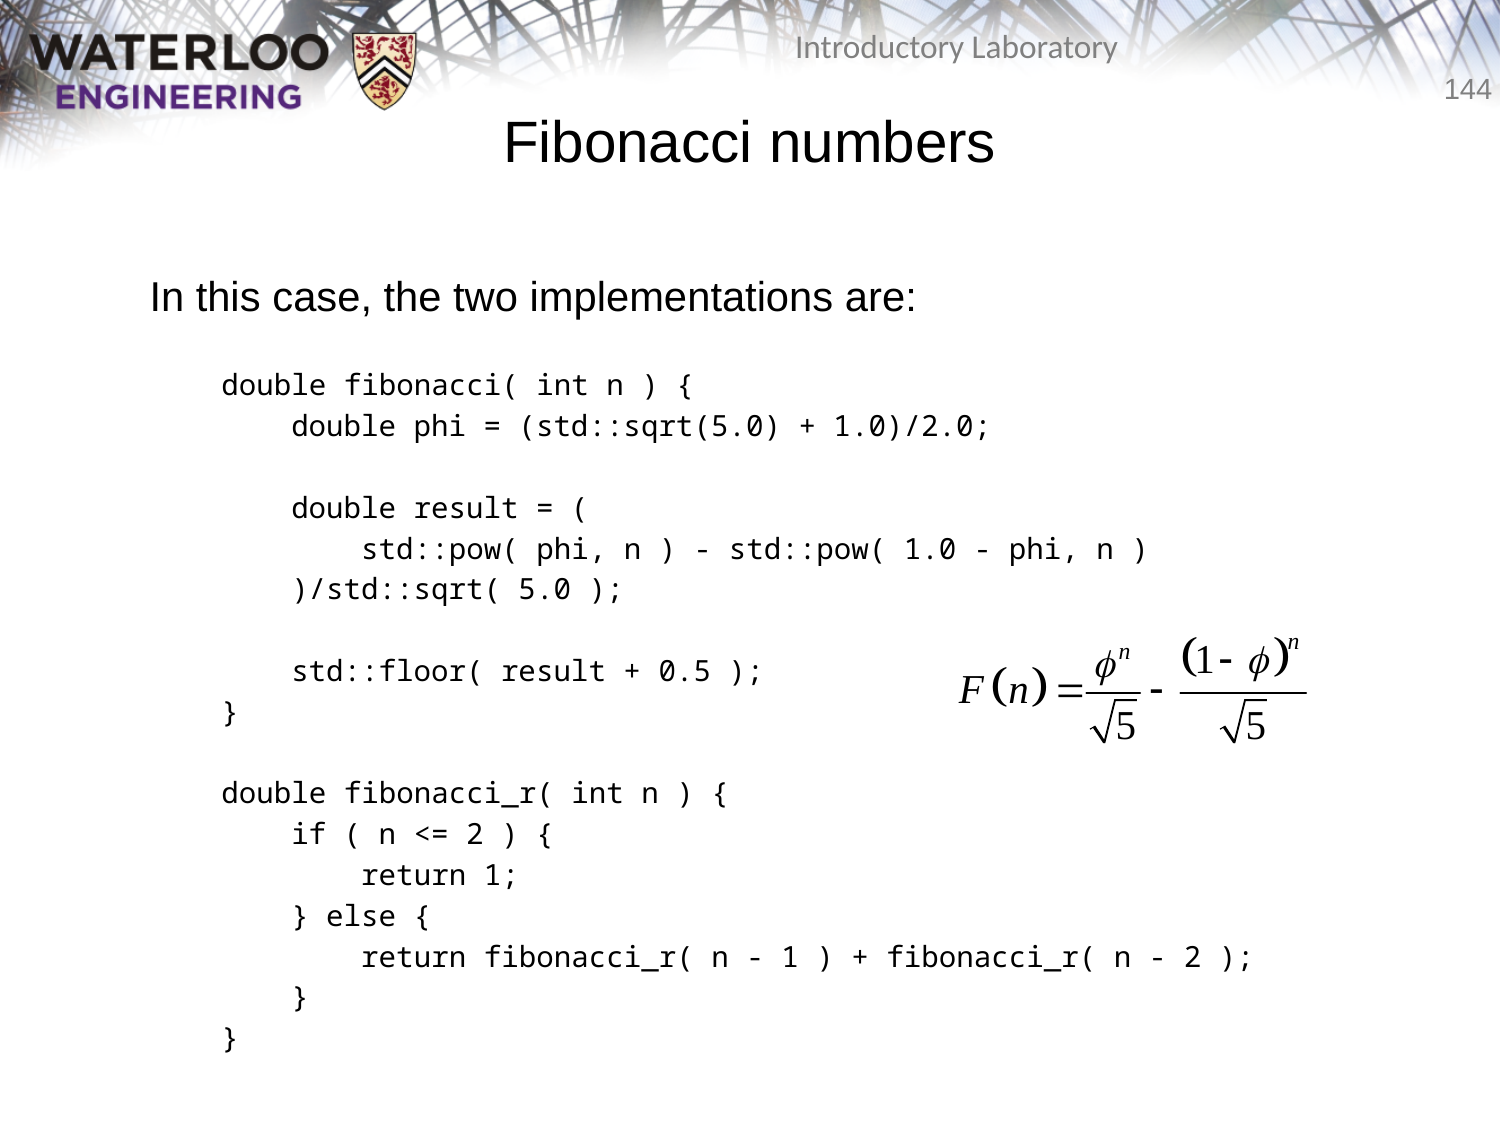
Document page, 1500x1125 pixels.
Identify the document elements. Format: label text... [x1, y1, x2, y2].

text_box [950, 621, 1318, 753]
list In this case, the two implementations are: double fibonacci( int n ) { double phi = (std::sqrt(5.0) + 1.0)/2.0; double result = ( std::pow( phi, n ) - std::pow( 1.0 - phi, n ) )/std::sqrt( 5.0 ); std::floor( result + 0.5 ); } double fibonacci_r( int n ) { if ( n <= 2 ) { return 1; } else { return fibonacci_r( n - 1 ) + fibonacci_r( n - 2 ); } } [74, 262, 1426, 1006]
picture [0, 0, 1500, 1125]
title Fibonacci numbers [74, 44, 1426, 233]
